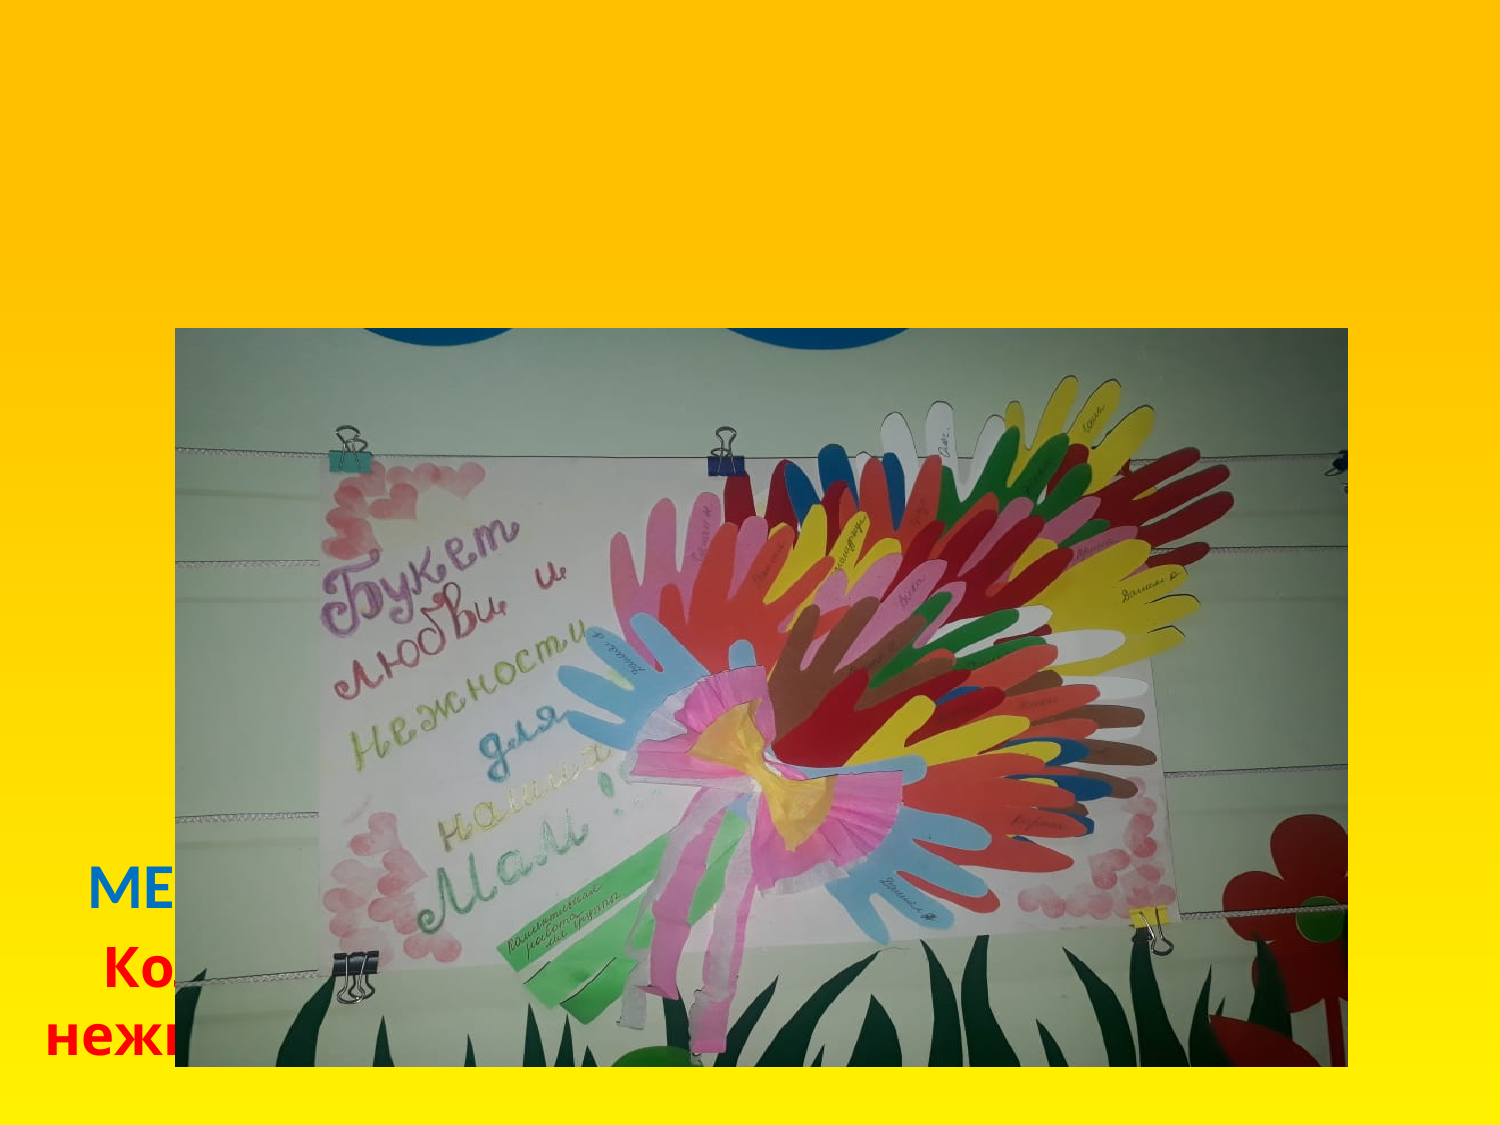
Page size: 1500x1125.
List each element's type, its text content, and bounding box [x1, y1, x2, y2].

picture [175, 327, 1348, 1067]
list МЕРОПРИЯТИЯ ПО РЕАЛИЗАЦИИ ПРОЕКТА Коллективная работа «Букет любви и нежности для наших мам!» [29, 30, 1471, 1083]
